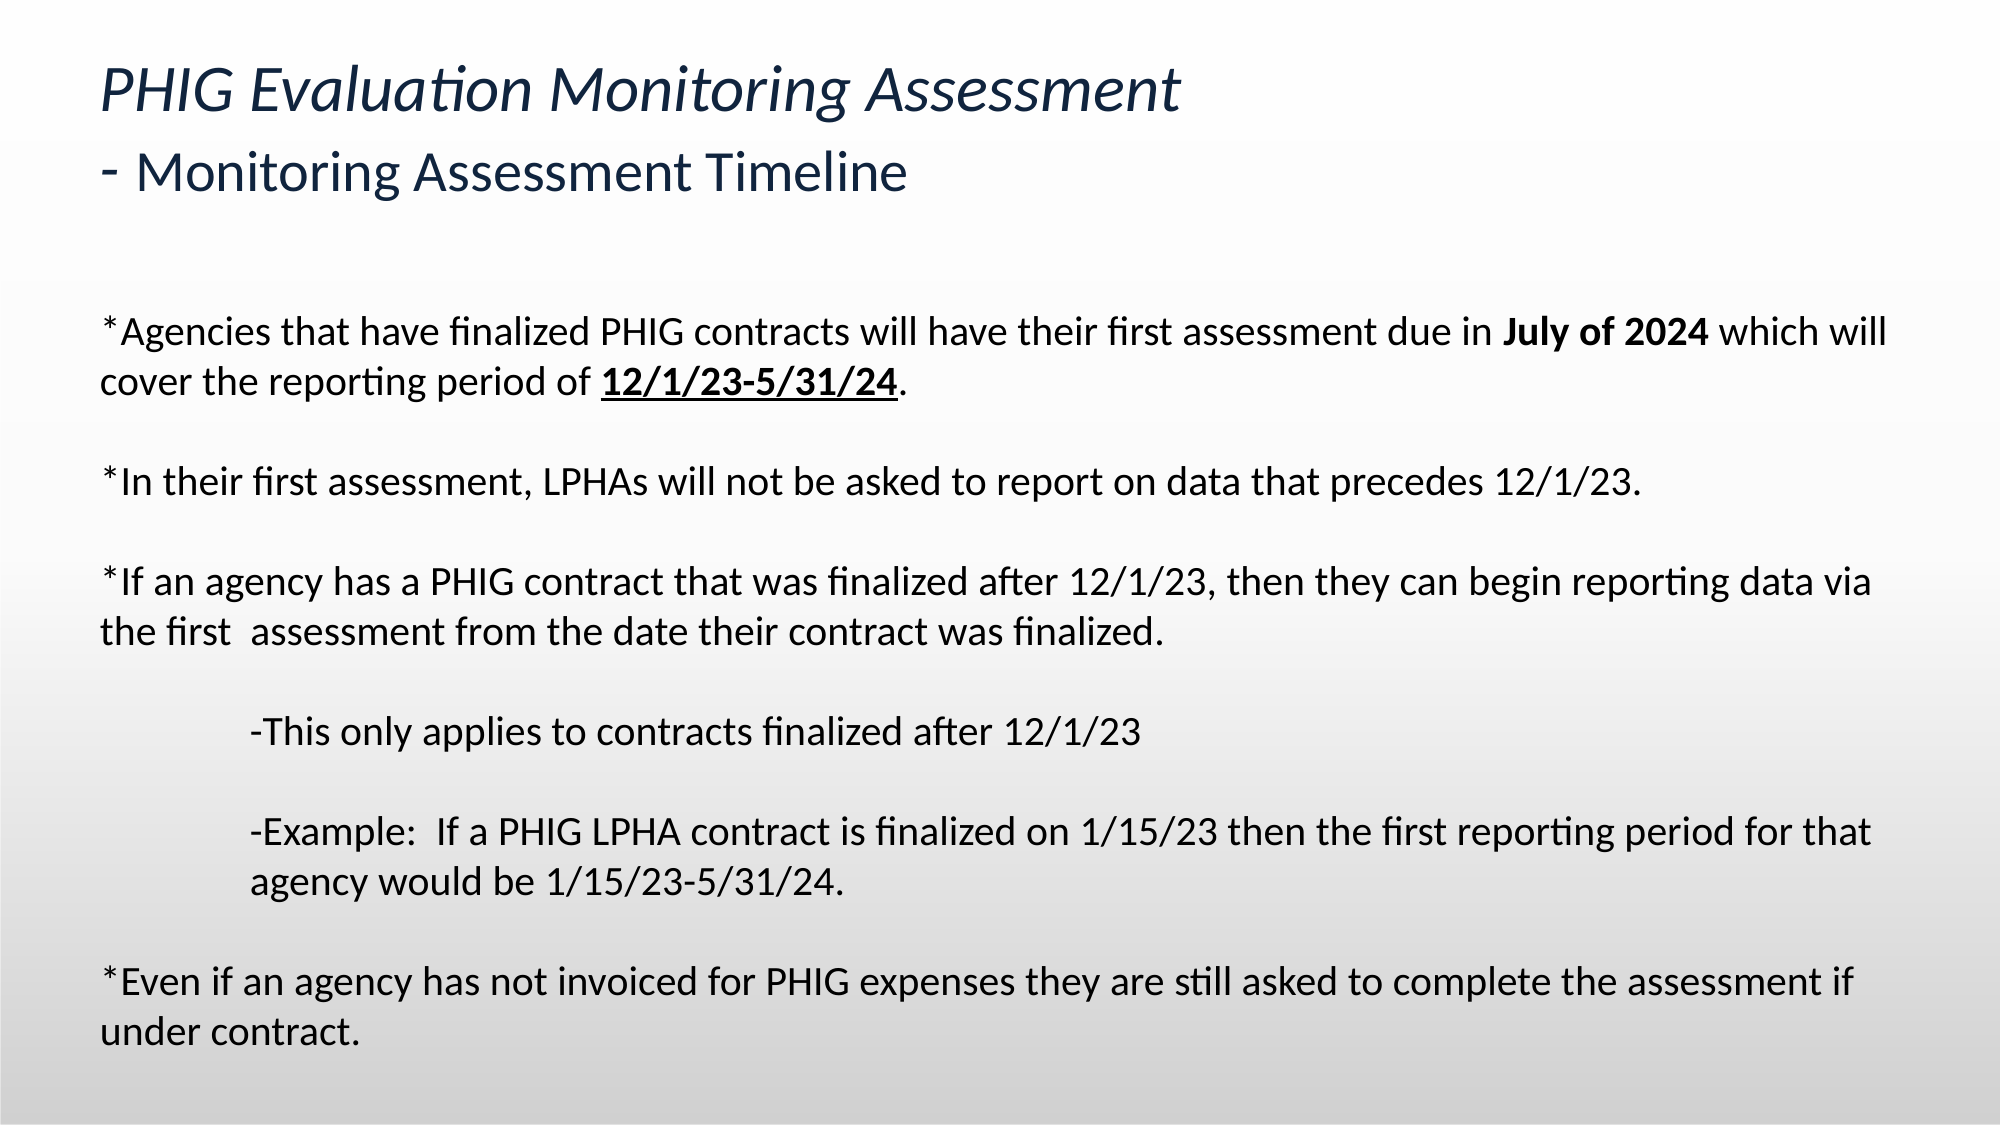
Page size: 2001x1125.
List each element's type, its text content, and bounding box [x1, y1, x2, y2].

picture [0, 0, 2000, 1125]
title PHIG Evaluation Monitoring Assessment - Monitoring Assessment Timeline [99, 45, 1900, 252]
list *Agencies that have finalized PHIG contracts will have their first assessment due in July of 2024 which will cover the reporting period of 12/1/23-5/31/24. *In their first assessment, LPHAs will not be asked to report on data that precedes 12/1/23. *If an agency has a PHIG contract that was finalized after 12/1/23, then they can begin reporting data via the first assessment from the date their contract was finalized. -This only applies to contracts finalized after 12/1/23 -Example: If a PHIG LPHA contract is finalized on 1/15/23 then the first reporting period for that agency would be 1/15/23-5/31/24. *Even if an agency has not invoiced for PHIG expenses they are still asked to complete the assessment if under contract. [99, 258, 1900, 1125]
